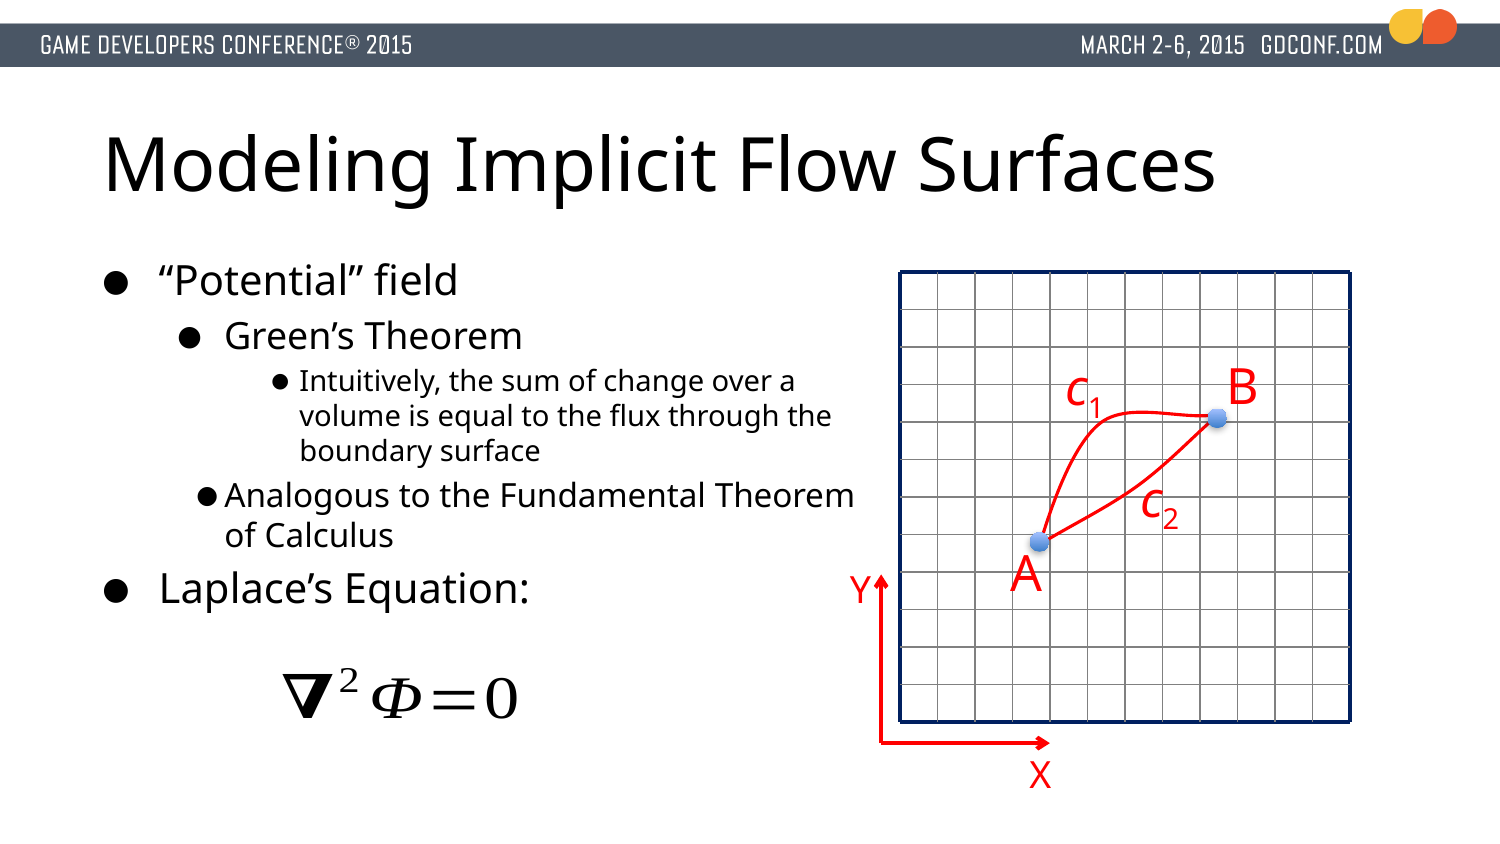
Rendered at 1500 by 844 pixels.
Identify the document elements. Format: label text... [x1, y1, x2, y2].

title Modeling Implicit Flow Surfaces [87, 109, 1413, 238]
list “Potential” field Green’s Theorem Intuitively, the sum of change over a volume is equal to the flux through the boundary surface Analogous to the Fundamental Theorem of Calculus Laplace’s Equation: [87, 246, 882, 697]
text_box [899, 271, 1351, 723]
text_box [833, 558, 1069, 804]
picture [0, 9, 1500, 67]
